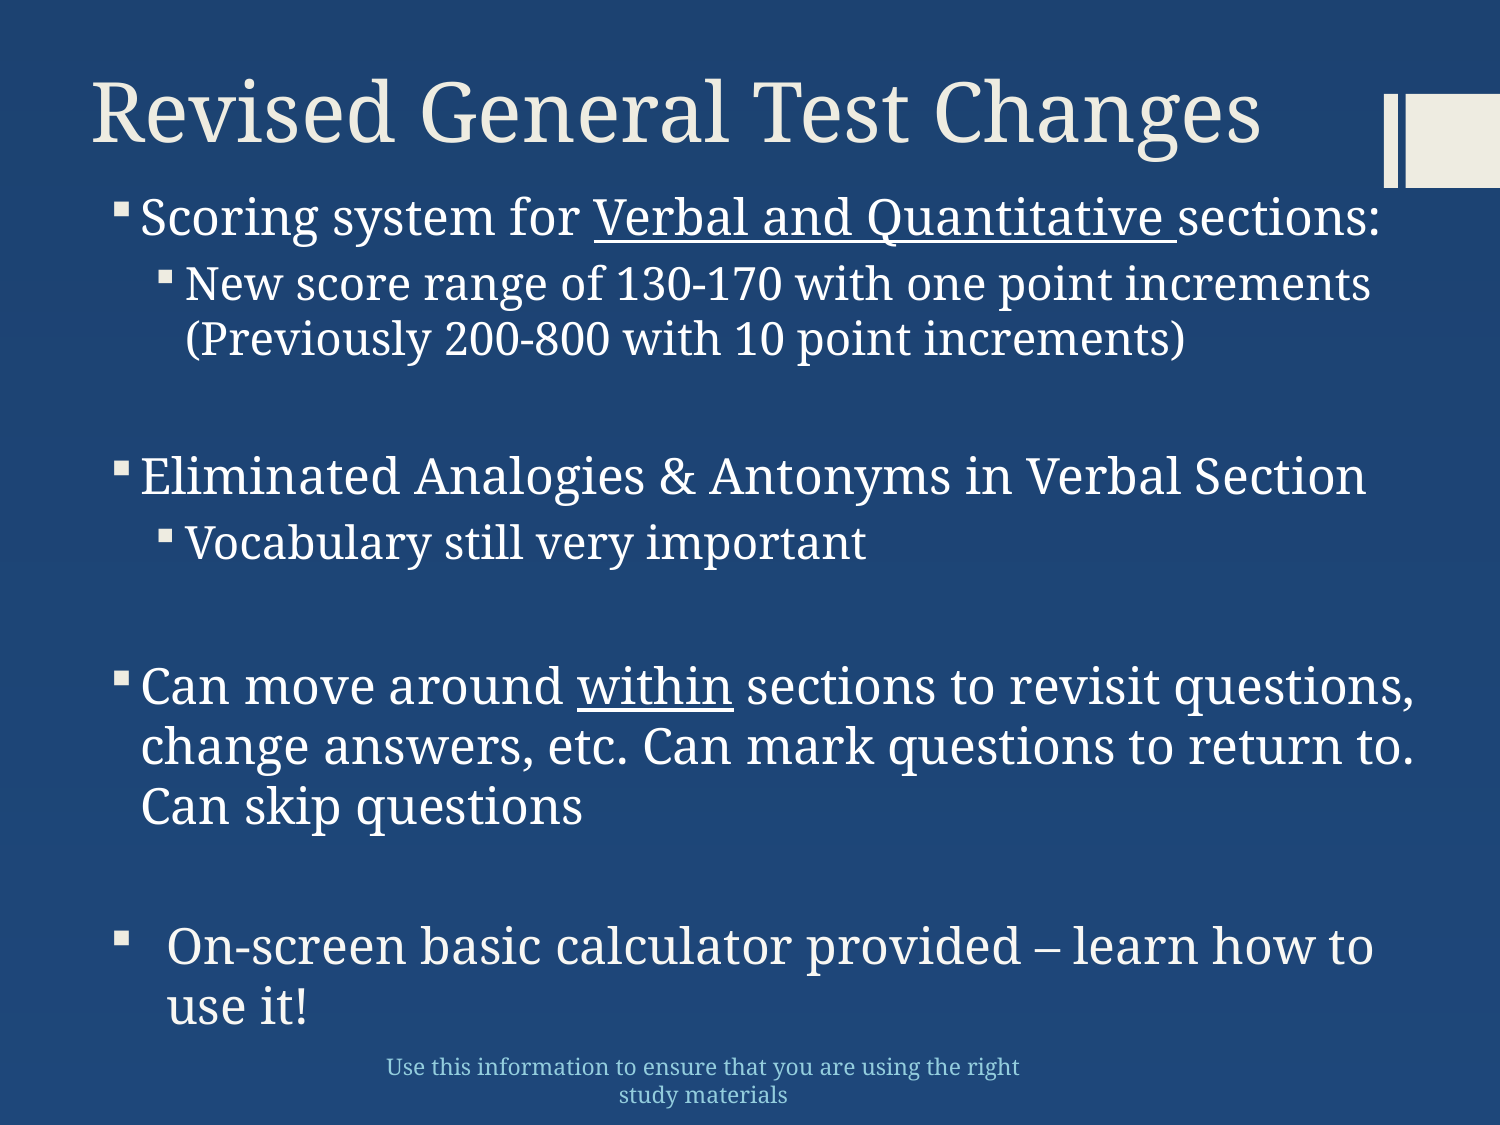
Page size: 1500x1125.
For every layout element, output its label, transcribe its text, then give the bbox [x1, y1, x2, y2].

title Revised General Test Changes [75, 24, 1425, 167]
list Scoring system for Verbal and Quantitative sections: New score range of 130-170 with one point increments (Previously 200-800 with 10 point increments) Eliminated Analogies & Antonyms in Verbal Section Vocabulary still very important Can move around within sections to revisit questions, change answers, etc. Can mark questions to return to. Can skip questions On-screen basic calculator provided – learn how to use it! [87, 178, 1438, 1125]
text_box Use this information to ensure that you are using the right study materials [353, 1045, 1054, 1115]
